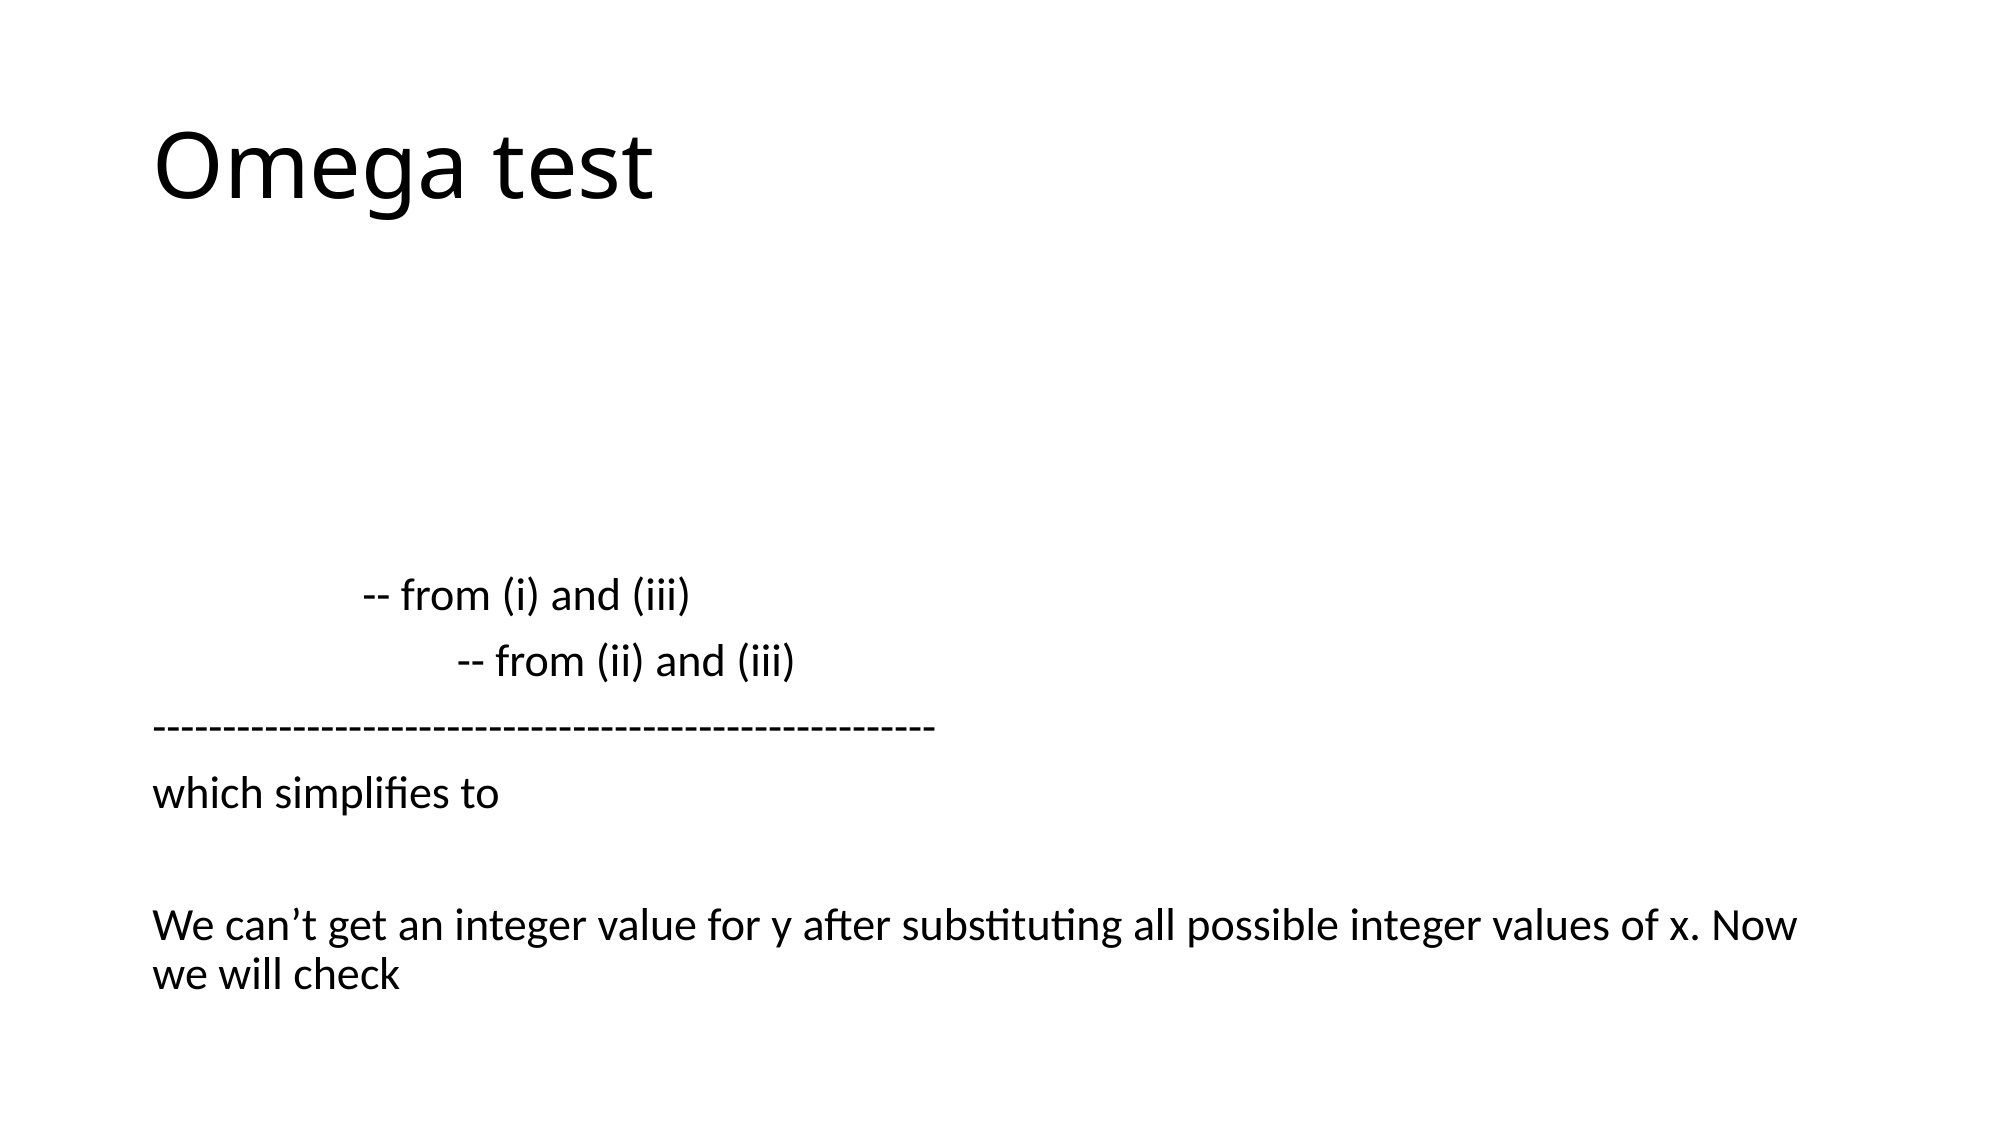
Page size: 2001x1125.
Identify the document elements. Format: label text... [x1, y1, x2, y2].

title Omega test [137, 59, 1863, 278]
